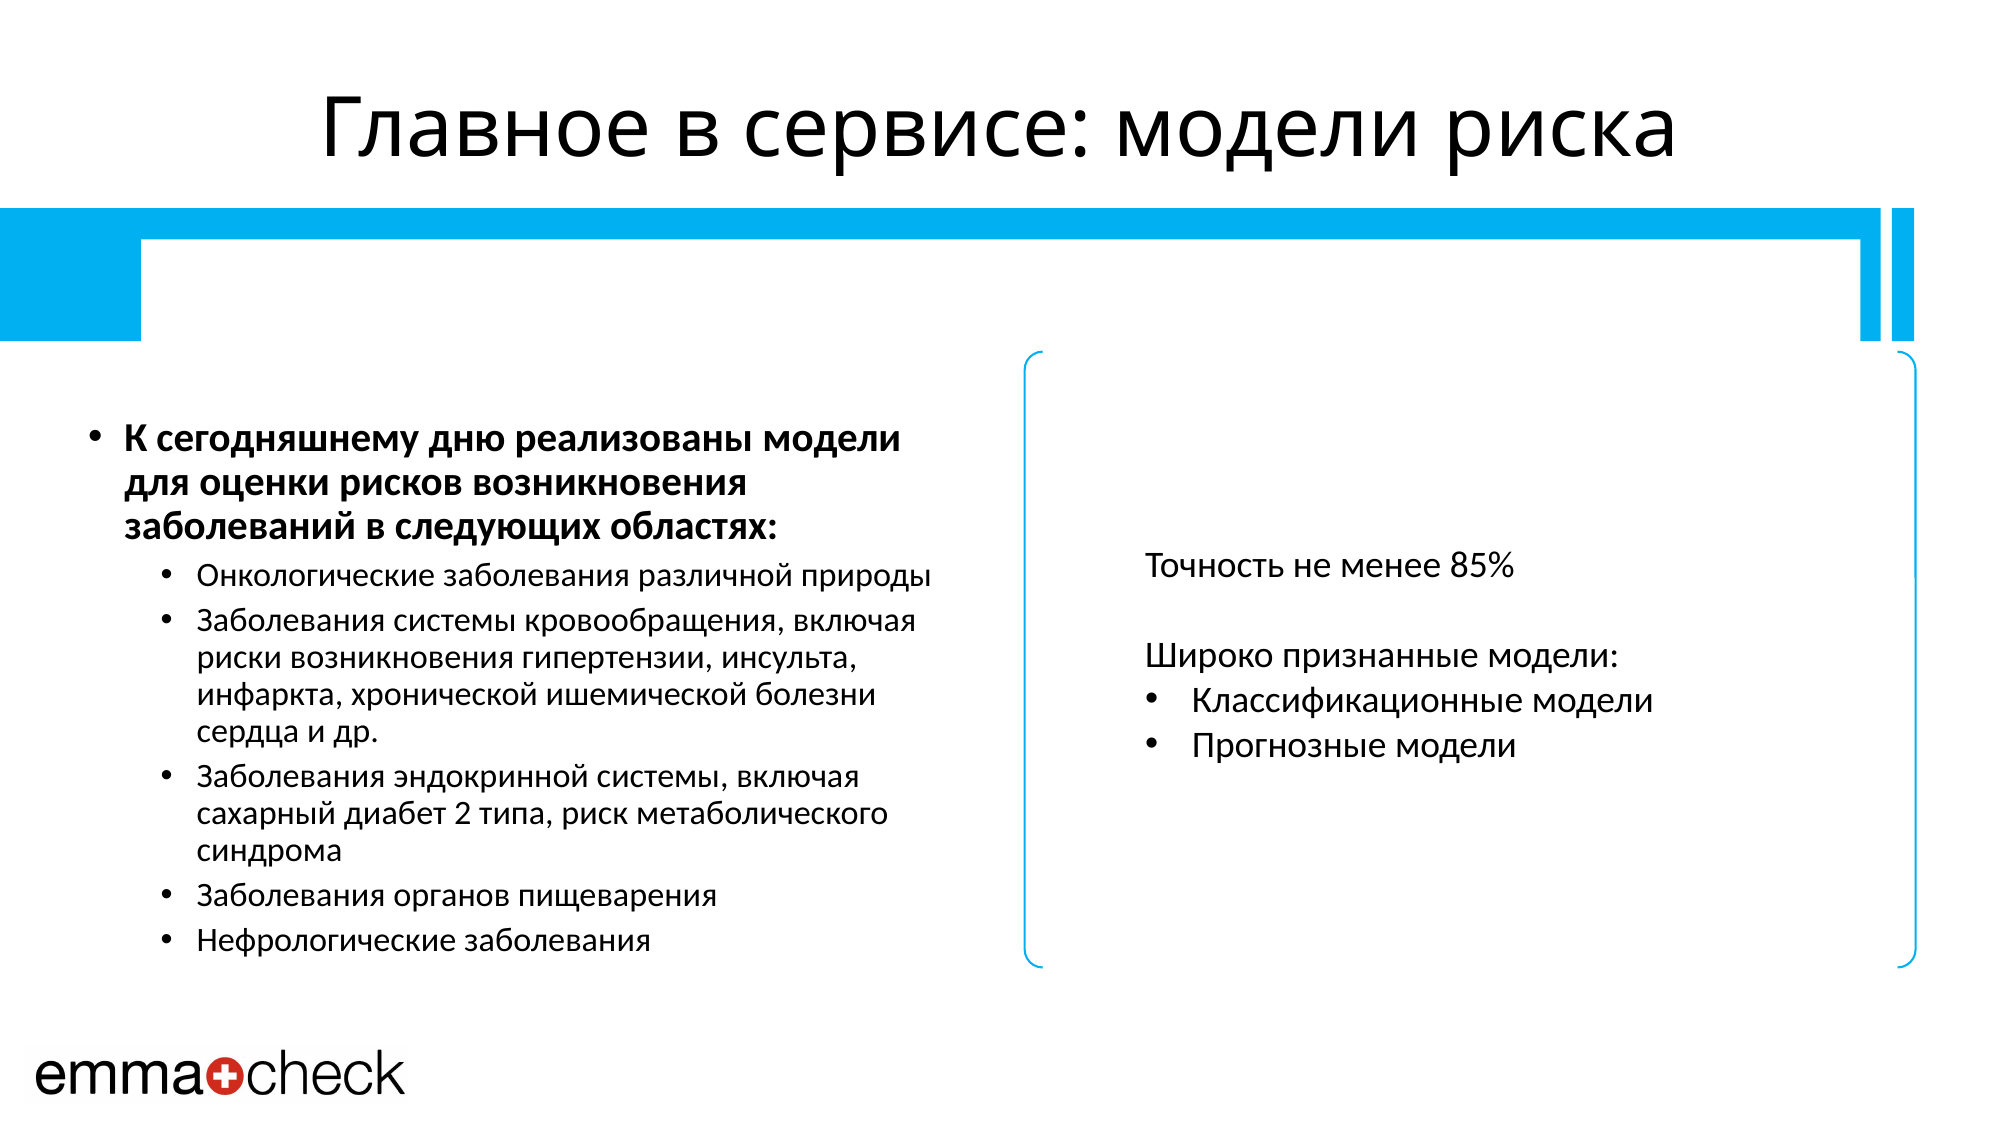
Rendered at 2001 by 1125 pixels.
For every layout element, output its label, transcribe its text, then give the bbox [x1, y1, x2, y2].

picture [25, 1045, 408, 1105]
text_box [1024, 351, 1917, 969]
list К сегодняшнему дню реализованы модели для оценки рисков возникновения заболеваний в следующих областях: Онкологические заболевания различной природы Заболевания системы кровообращения, включая риски возникновения гипертензии, инсульта, инфаркта, хронической ишемической болезни сердца и др. Заболевания эндокринной системы, включая сахарный диабет 2 типа, риск метаболического синдрома Заболевания органов пищеварения Нефрологические заболевания [73, 407, 951, 968]
title Главное в сервисе: модели риска [137, 59, 1863, 200]
